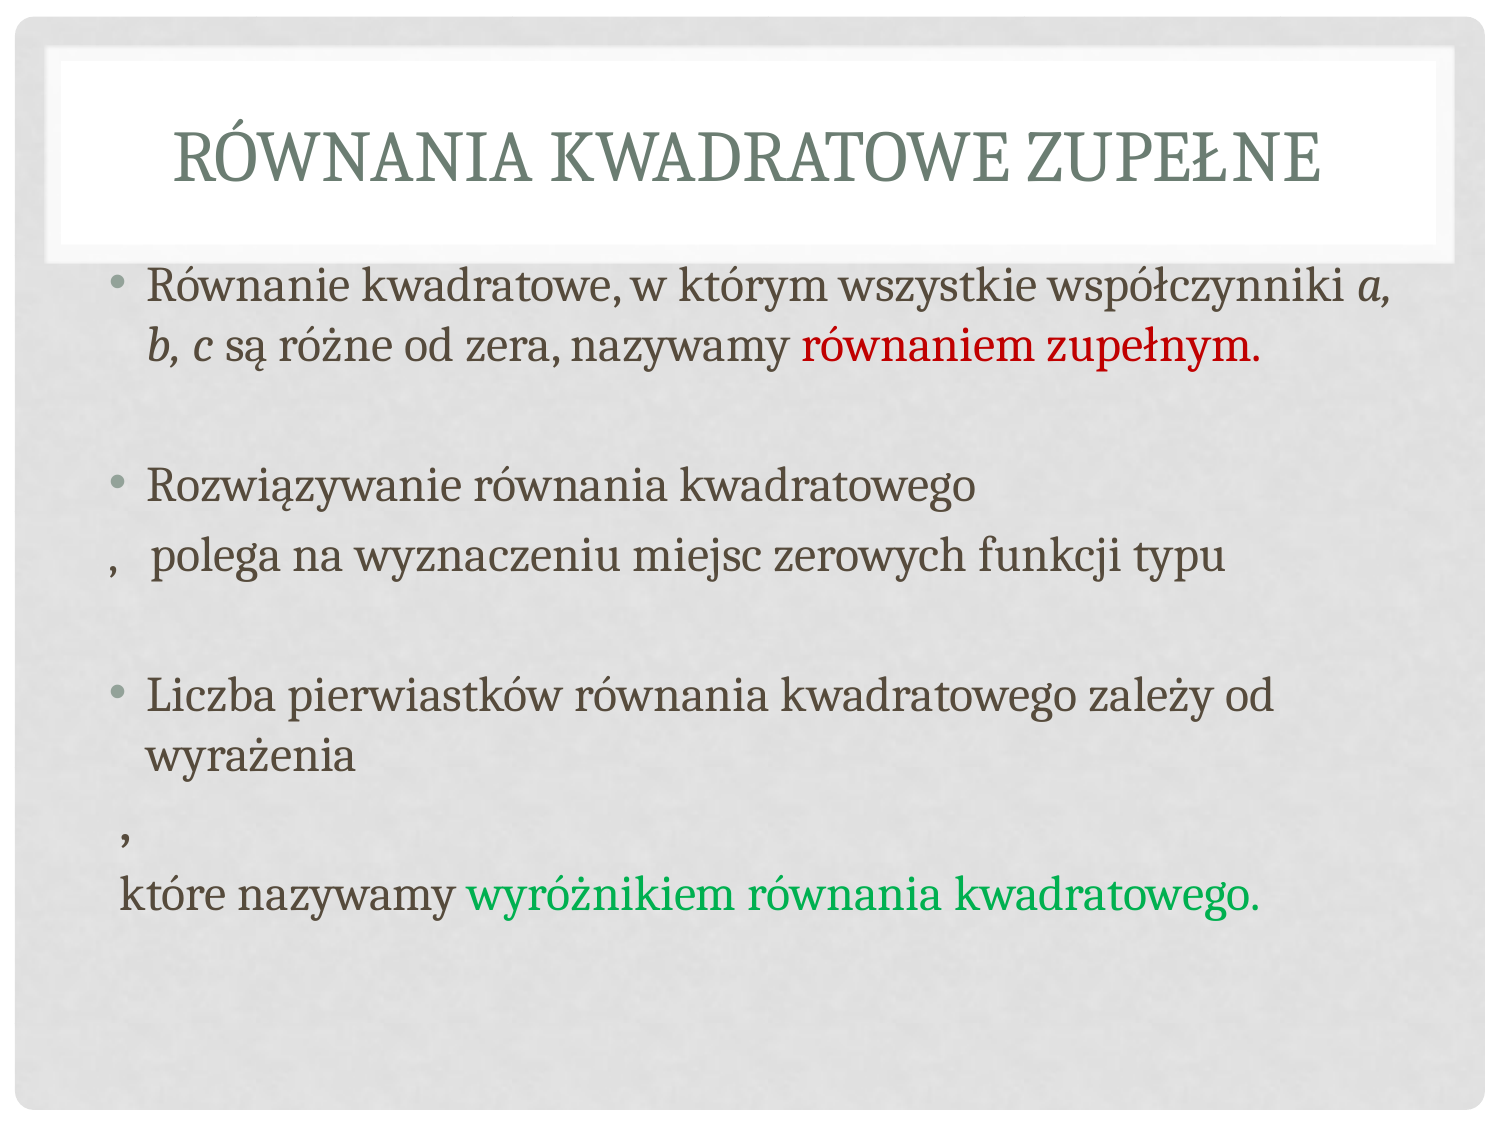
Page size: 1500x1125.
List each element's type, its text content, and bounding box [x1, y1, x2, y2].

title Równania kwadratowe zupełne [69, 66, 1425, 238]
